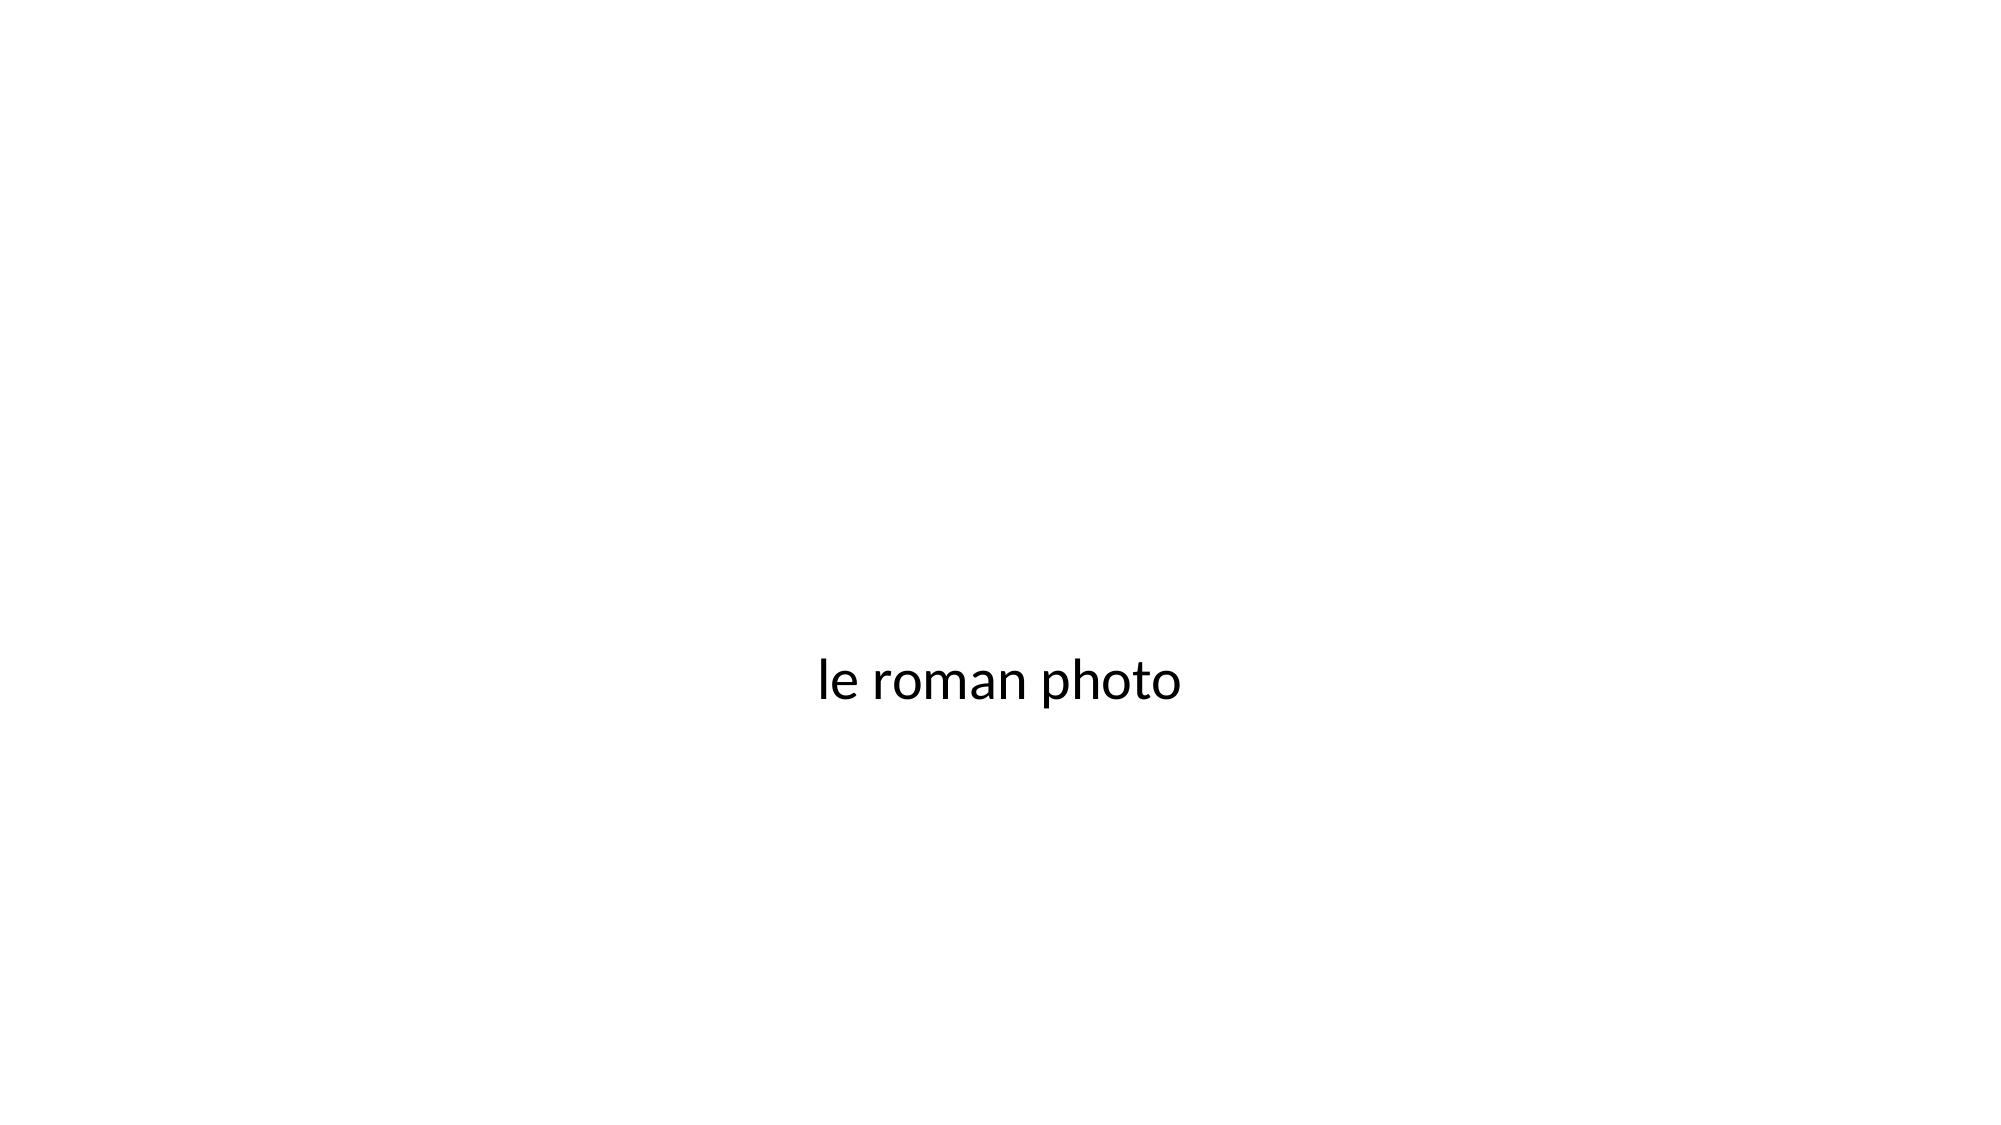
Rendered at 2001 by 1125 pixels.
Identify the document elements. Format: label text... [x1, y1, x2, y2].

list le roman photo [137, 299, 1863, 1014]
